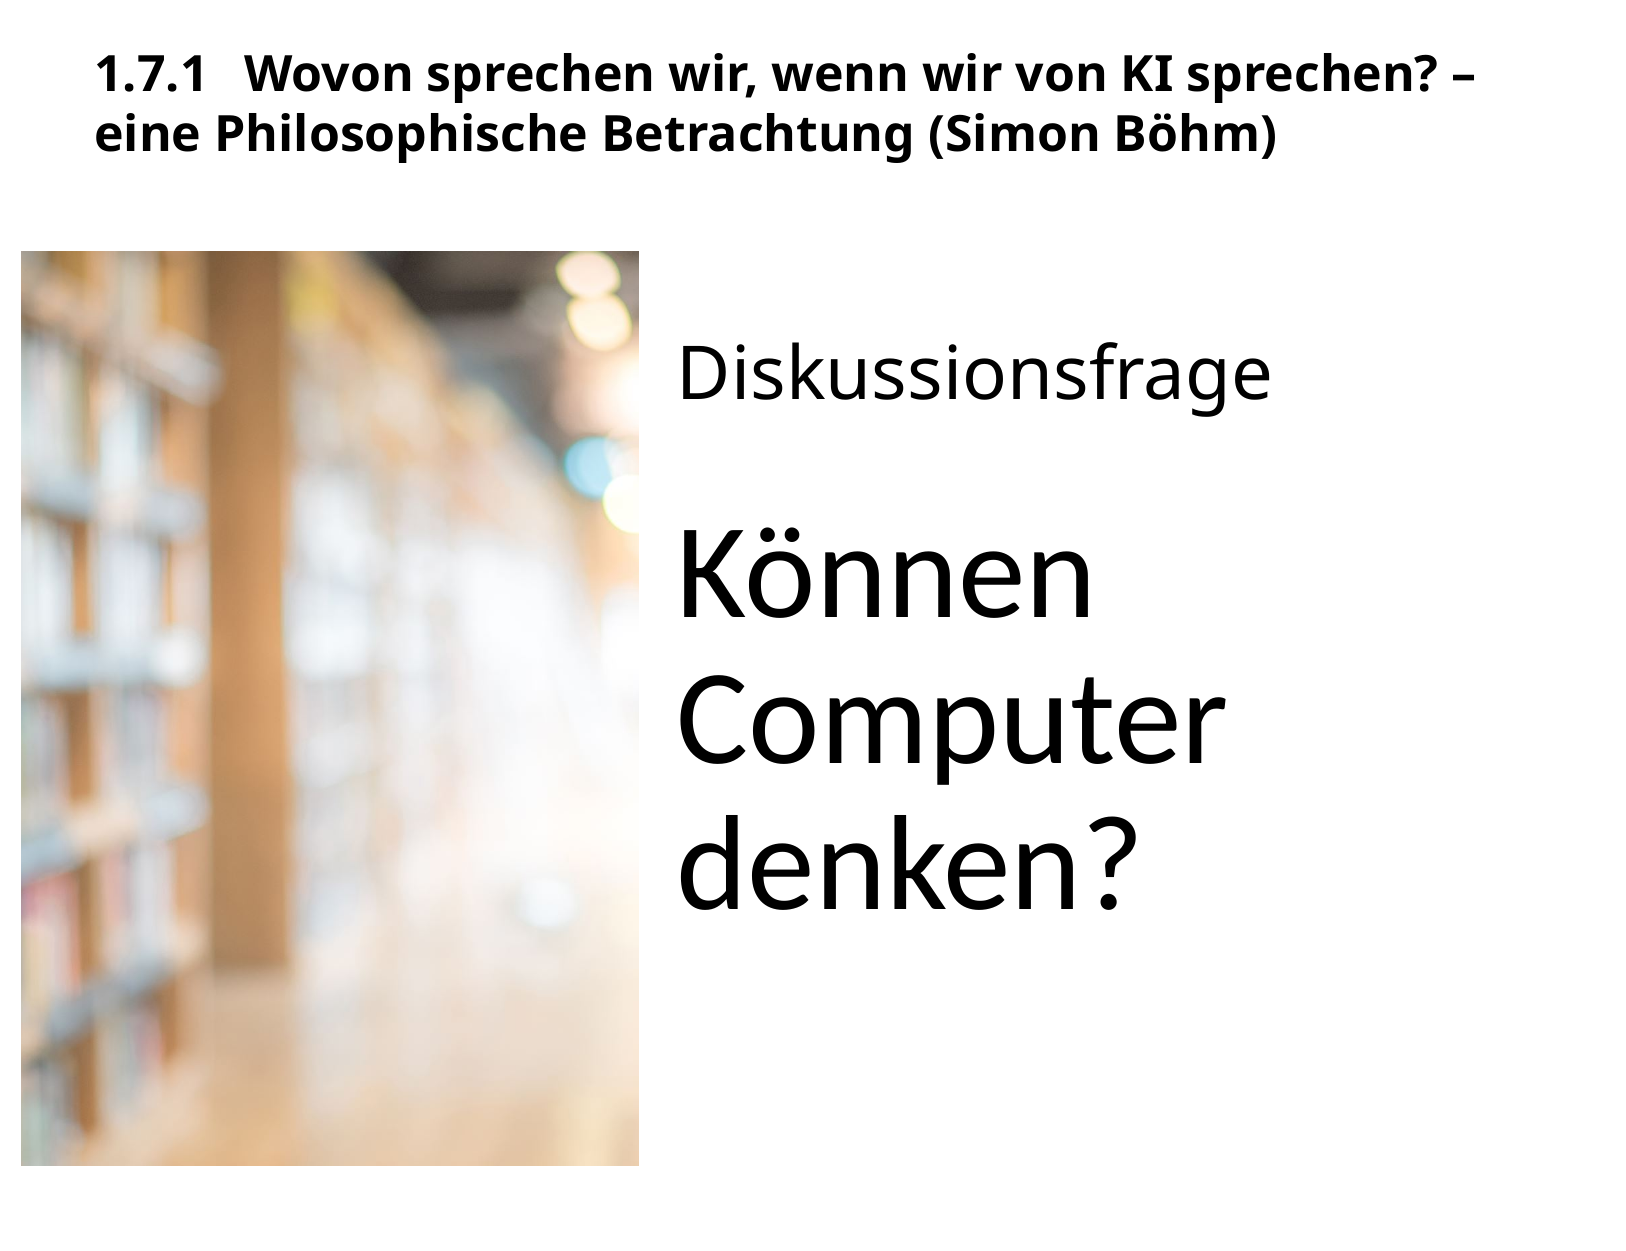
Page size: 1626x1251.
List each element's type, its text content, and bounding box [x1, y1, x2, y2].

text_box 1.7.1 Wovon sprechen wir, wenn wir von KI sprechen? – eine Philosophische Betrachtung (Simon Böhm) [79, 34, 1561, 170]
picture [20, 251, 639, 1166]
list Können Computer denken? [661, 492, 1540, 998]
title Diskussionsfrage [661, 251, 1540, 424]
